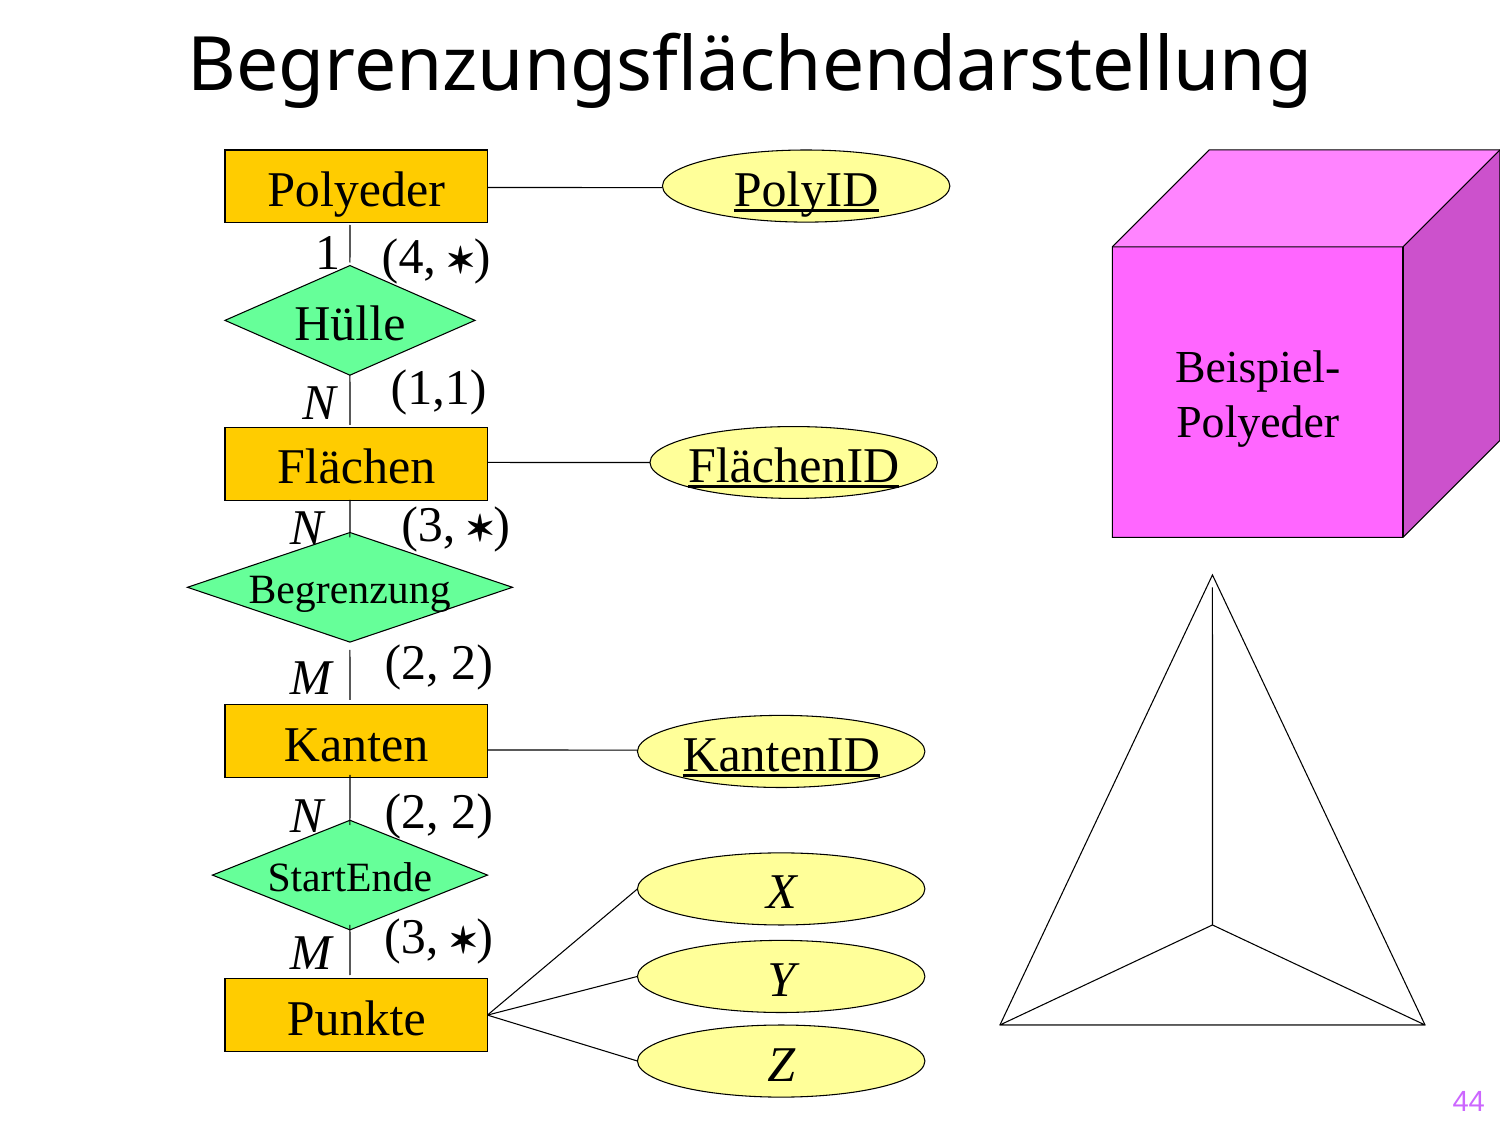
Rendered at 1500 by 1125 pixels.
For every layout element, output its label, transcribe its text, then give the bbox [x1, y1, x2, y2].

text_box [487, 1014, 638, 1062]
text_box Flächen [225, 427, 361, 501]
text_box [366, 215, 526, 972]
text_box PolyID [662, 149, 950, 223]
text_box FlächenID [650, 426, 938, 499]
text_box N [287, 362, 343, 438]
text_box Kanten [225, 704, 361, 778]
slide_number 44 [1187, 1049, 1500, 1125]
text_box Hülle [225, 268, 361, 376]
text_box N [275, 774, 331, 850]
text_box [487, 976, 638, 1014]
text_box M [275, 637, 331, 713]
text_box 1 [300, 212, 356, 288]
text_box StartEnde [212, 820, 361, 930]
text_box M [275, 912, 331, 988]
text_box X [637, 852, 925, 925]
text_box Y [641, 940, 925, 1013]
title Begrenzungsflächendarstellung [0, 24, 1500, 113]
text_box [529, 888, 638, 976]
text_box Beispiel- Polyeder [1112, 149, 1500, 538]
text_box Punkte [225, 978, 482, 1052]
text_box N [275, 487, 331, 563]
text_box KantenID [637, 715, 925, 788]
text_box Begrenzung [187, 532, 361, 643]
text_box Polyeder [225, 149, 488, 223]
text_box Z [639, 1025, 925, 1098]
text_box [999, 574, 1426, 1026]
